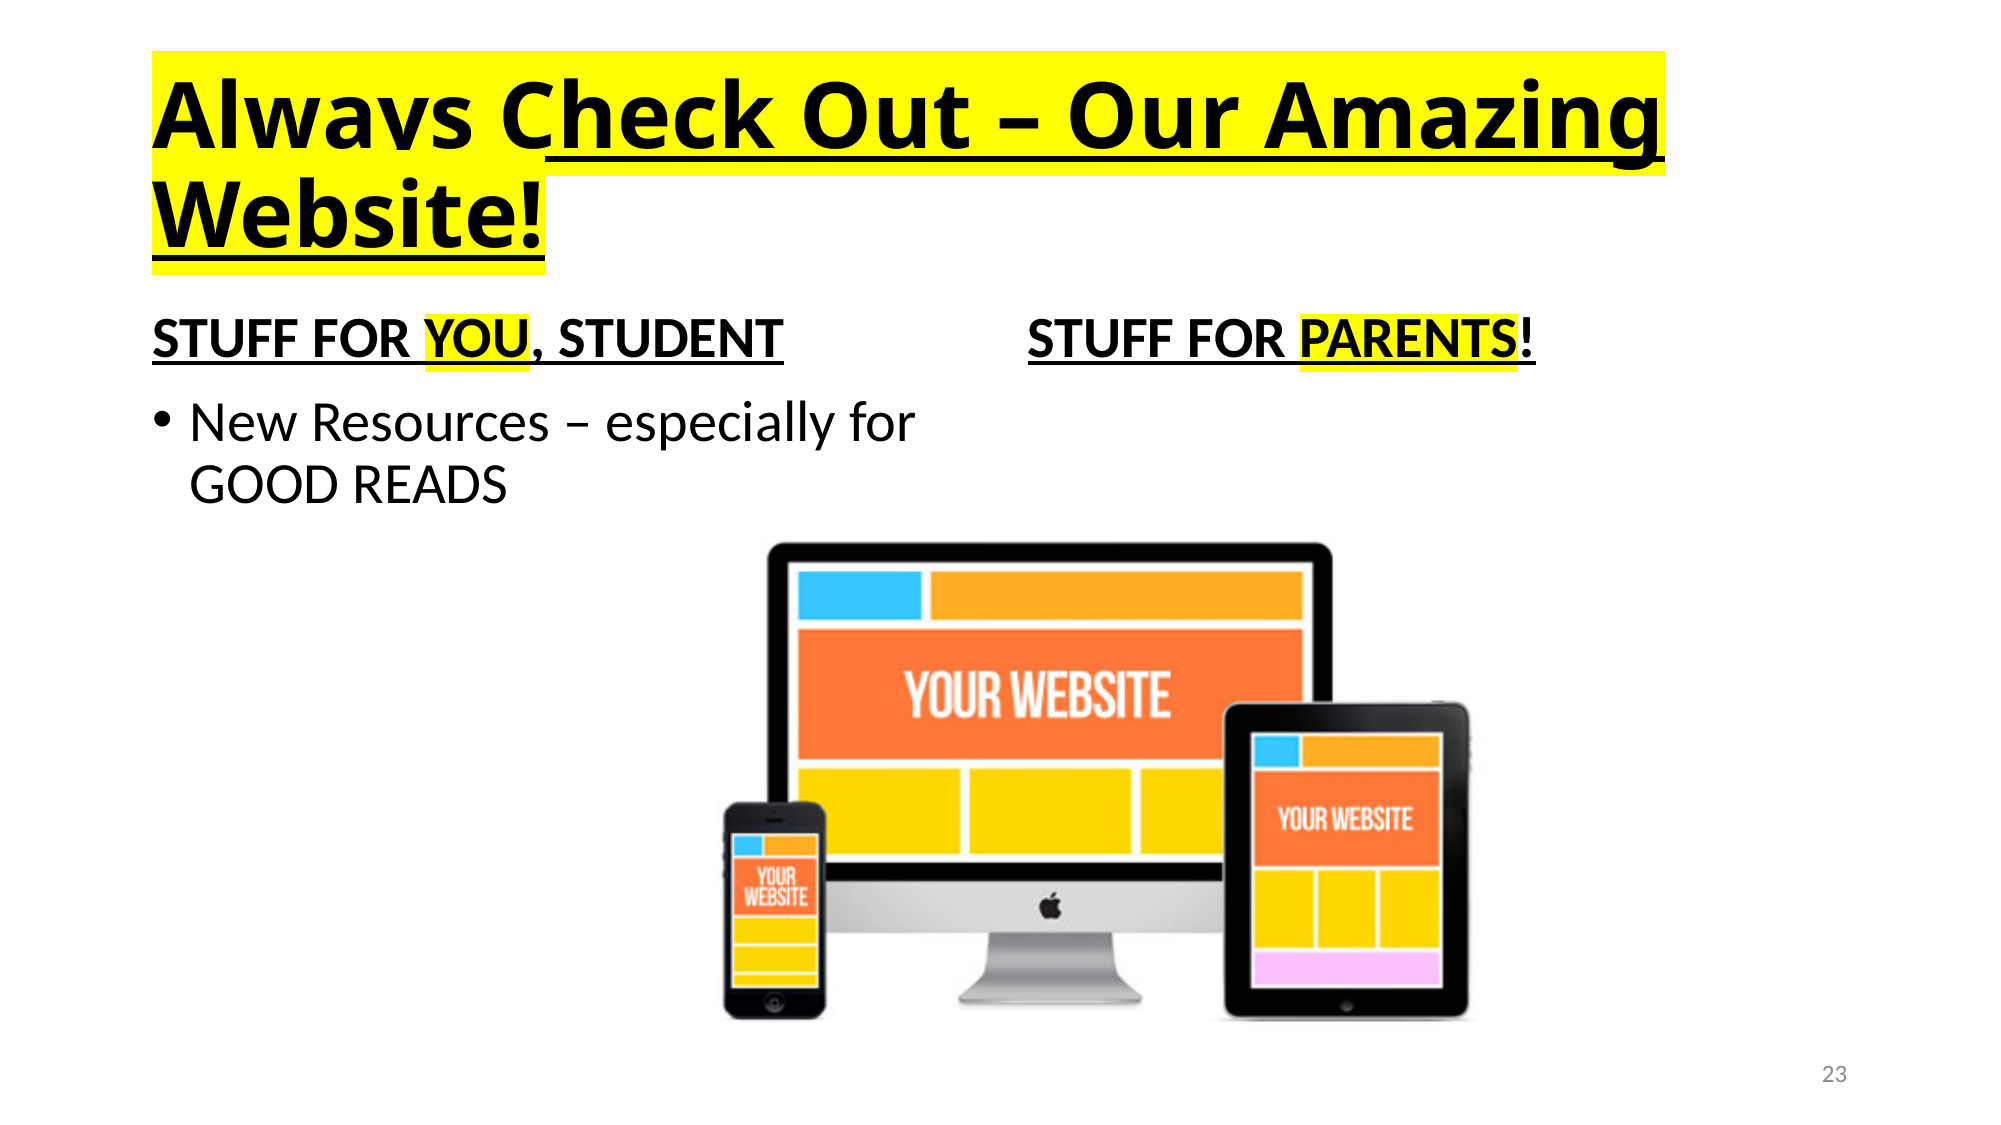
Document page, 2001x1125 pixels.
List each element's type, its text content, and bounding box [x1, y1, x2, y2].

picture [541, 476, 1646, 1066]
list STUFF FOR YOU, STUDENT New Resources – especially for GOOD READS [137, 299, 988, 1014]
title Always Check Out – Our Amazing Website! [137, 59, 1863, 278]
slide_number 23 [1412, 1042, 1863, 1103]
list STUFF FOR PARENTS! [1012, 299, 1863, 1014]
